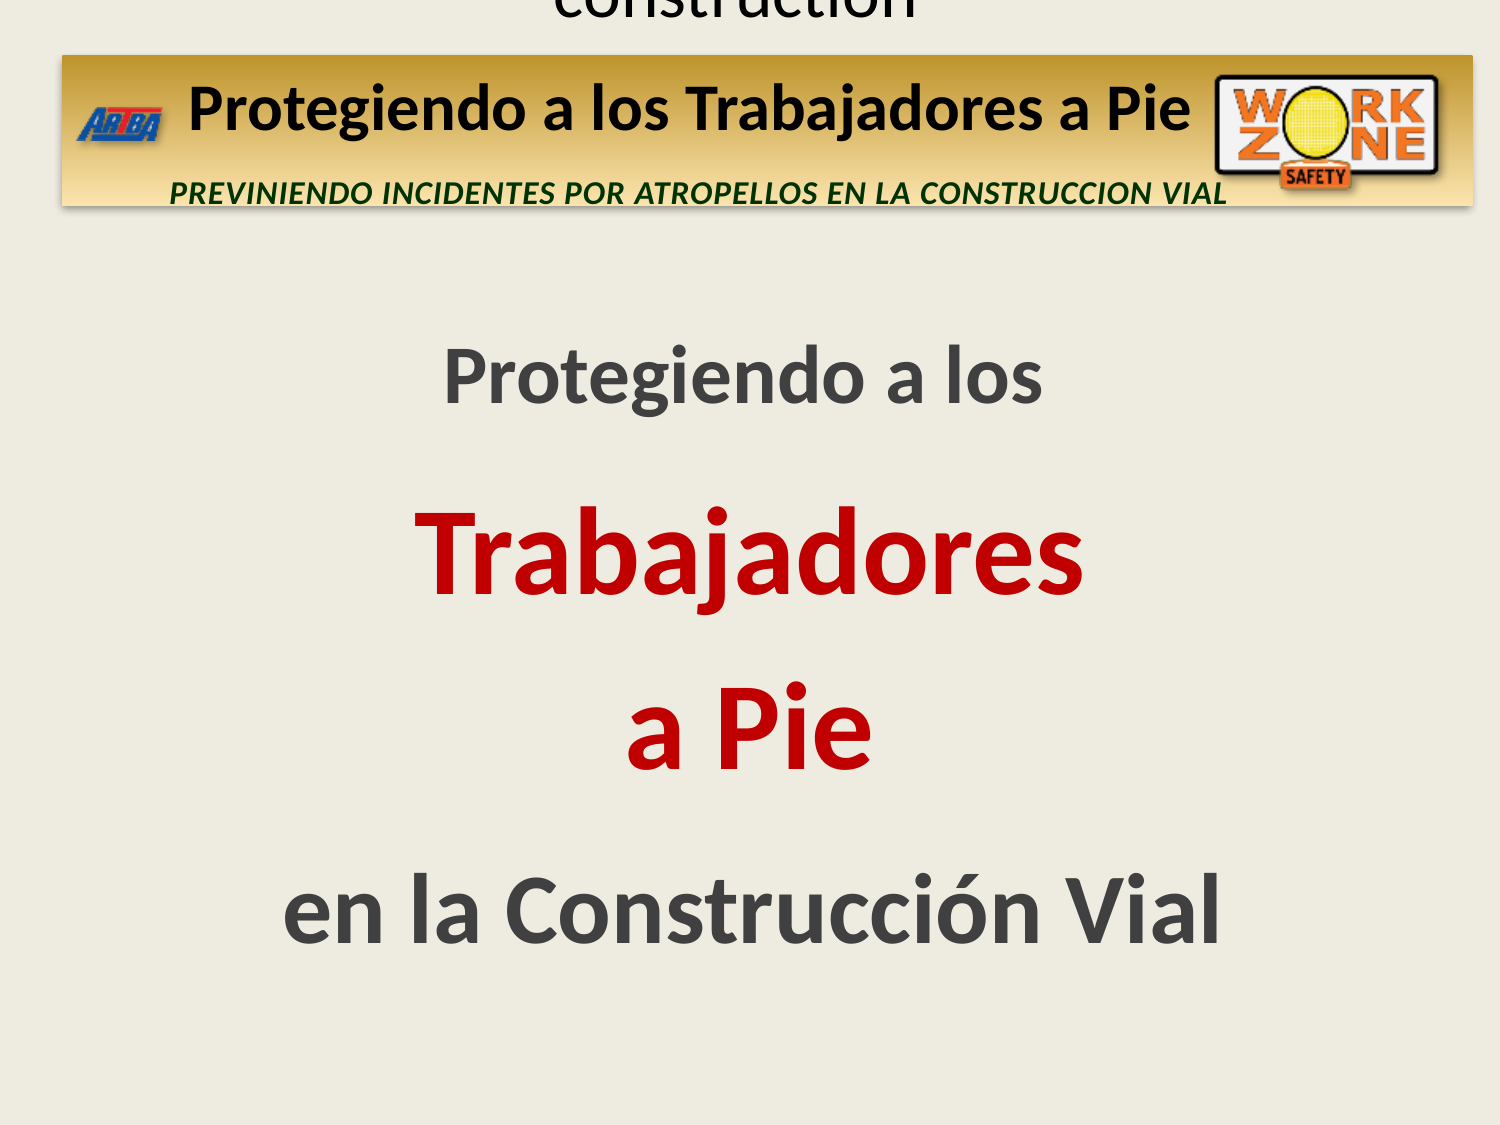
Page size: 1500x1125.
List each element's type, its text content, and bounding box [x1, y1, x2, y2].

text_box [62, 54, 1473, 220]
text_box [112, 312, 1363, 1026]
title Protecting workers on foot in roadway construction [61, 0, 1412, 40]
